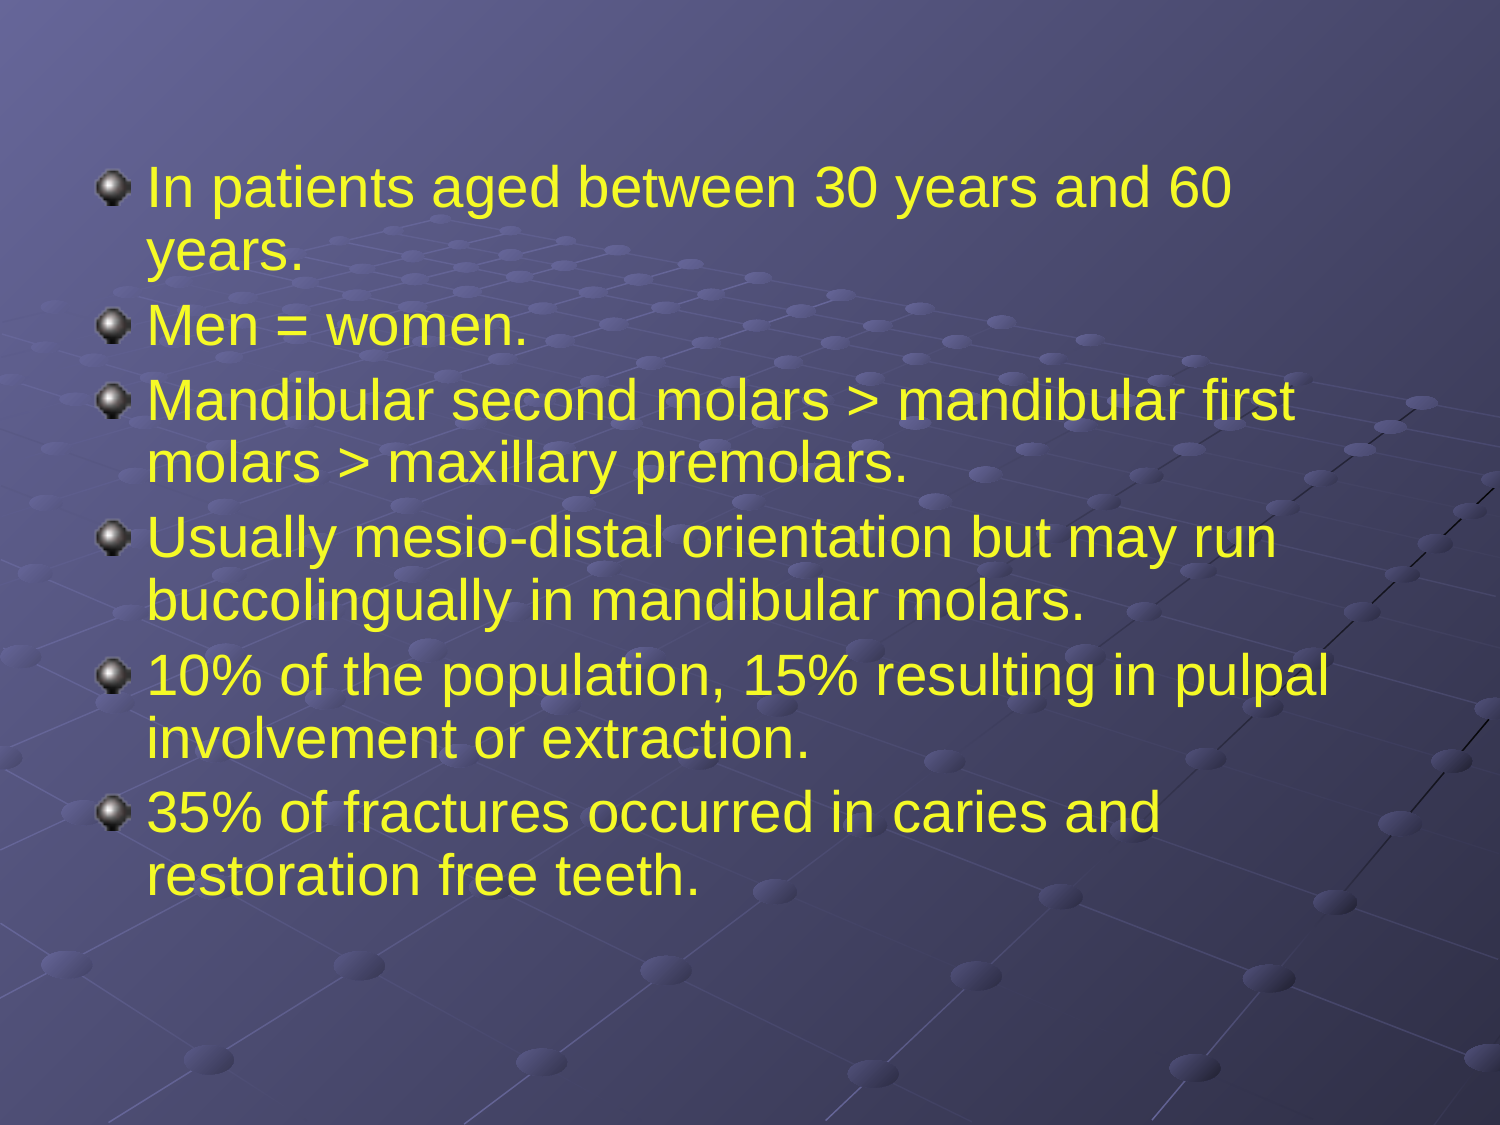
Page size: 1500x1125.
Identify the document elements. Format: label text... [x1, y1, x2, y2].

picture [90, 652, 131, 694]
picture [90, 789, 131, 831]
picture [90, 164, 131, 206]
picture [90, 377, 131, 419]
picture [90, 514, 131, 556]
list In patients aged between 30 years and 60 years. Men = women. Mandibular second molars > mandibular first molars > maxillary premolars. Usually mesio-distal orientation but may run buccolingually in mandibular molars. 10% of the population, 15% resulting in pulpal involvement or extraction. 35% of fractures occurred in caries and restoration free teeth. [75, 149, 1425, 963]
picture [90, 302, 131, 344]
